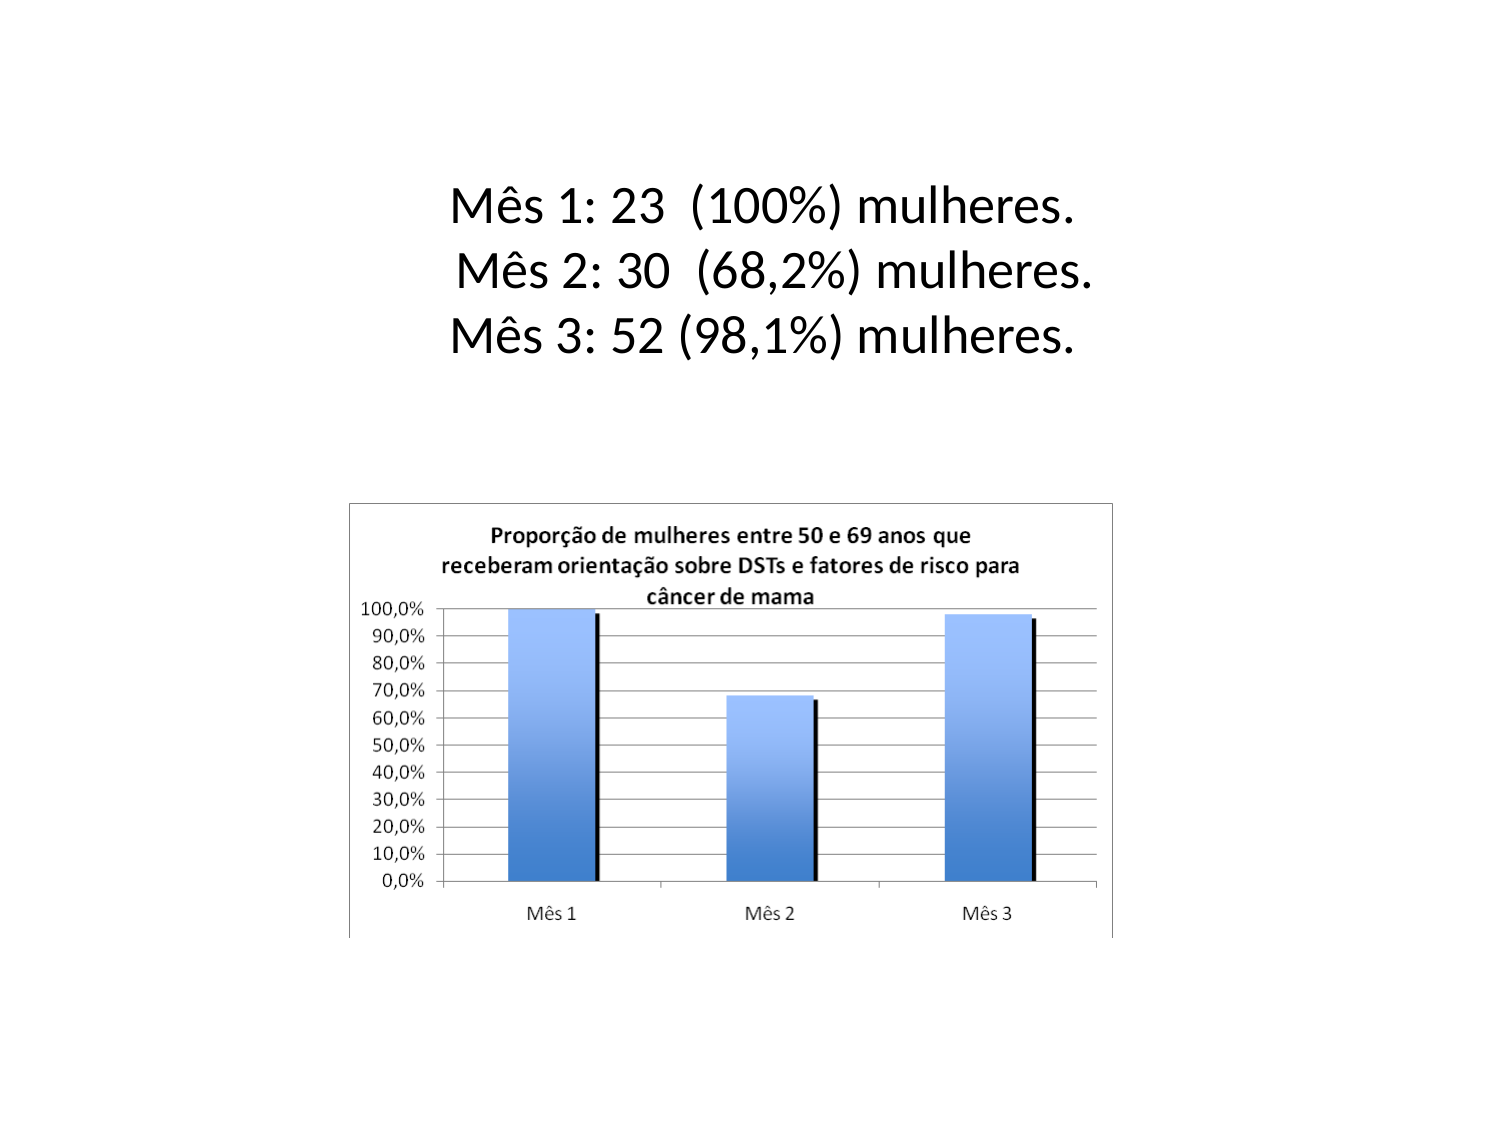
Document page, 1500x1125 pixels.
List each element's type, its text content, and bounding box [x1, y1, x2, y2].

picture [348, 503, 1113, 939]
title Mês 1: 23 (100%) mulheres. Mês 2: 30 (68,2%) mulheres. Mês 3: 52 (98,1%) mulheres. [88, 172, 1439, 361]
